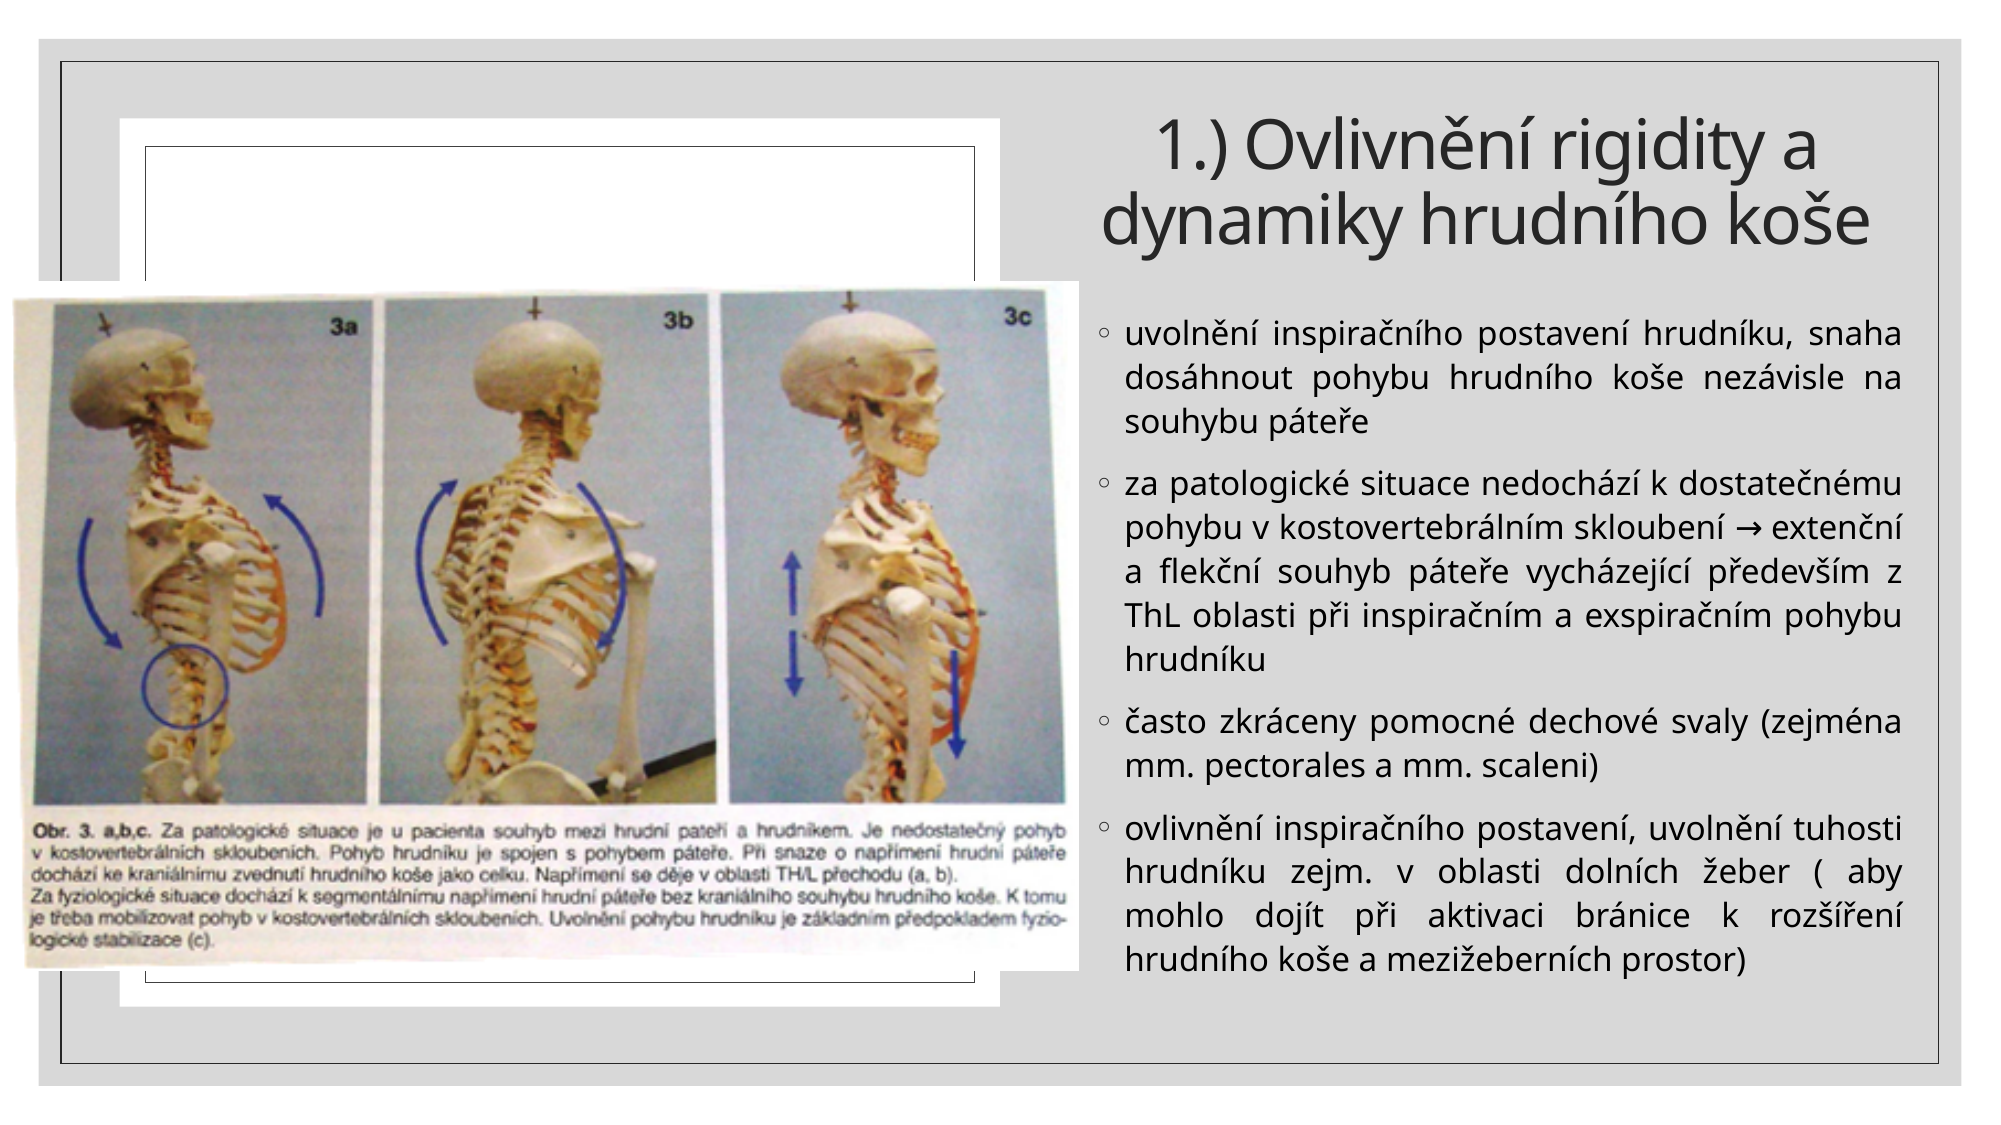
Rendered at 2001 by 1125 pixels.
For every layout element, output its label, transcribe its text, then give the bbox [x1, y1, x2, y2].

text_box [119, 977, 1000, 1007]
list uvolnění inspiračního postavení hrudníku, snaha dosáhnout pohybu hrudního koše nezávisle na souhybu páteře za patologické situace nedochází k dostatečnému pohybu v kostovertebrálním skloubení → extenční a flekční souhyb páteře vycházející především z ThL oblasti při inspiračním a exspiračním pohybu hrudníku často zkráceny pomocné dechové svaly (zejména mm. pectorales a mm. scaleni) ovlivnění inspiračního postavení, uvolnění tuhosti hrudníku zejm. v oblasti dolních žeber ( aby mohlo dojít při aktivaci bránice k rozšíření hrudního koše a mezižeberních prostor) [1079, 300, 1919, 1049]
title 1.) Ovlivnění rigidity a dynamiky hrudního koše [1079, 68, 1893, 300]
text_box [119, 118, 1000, 278]
picture [12, 281, 1079, 971]
text_box [145, 977, 975, 983]
text_box [145, 146, 975, 278]
